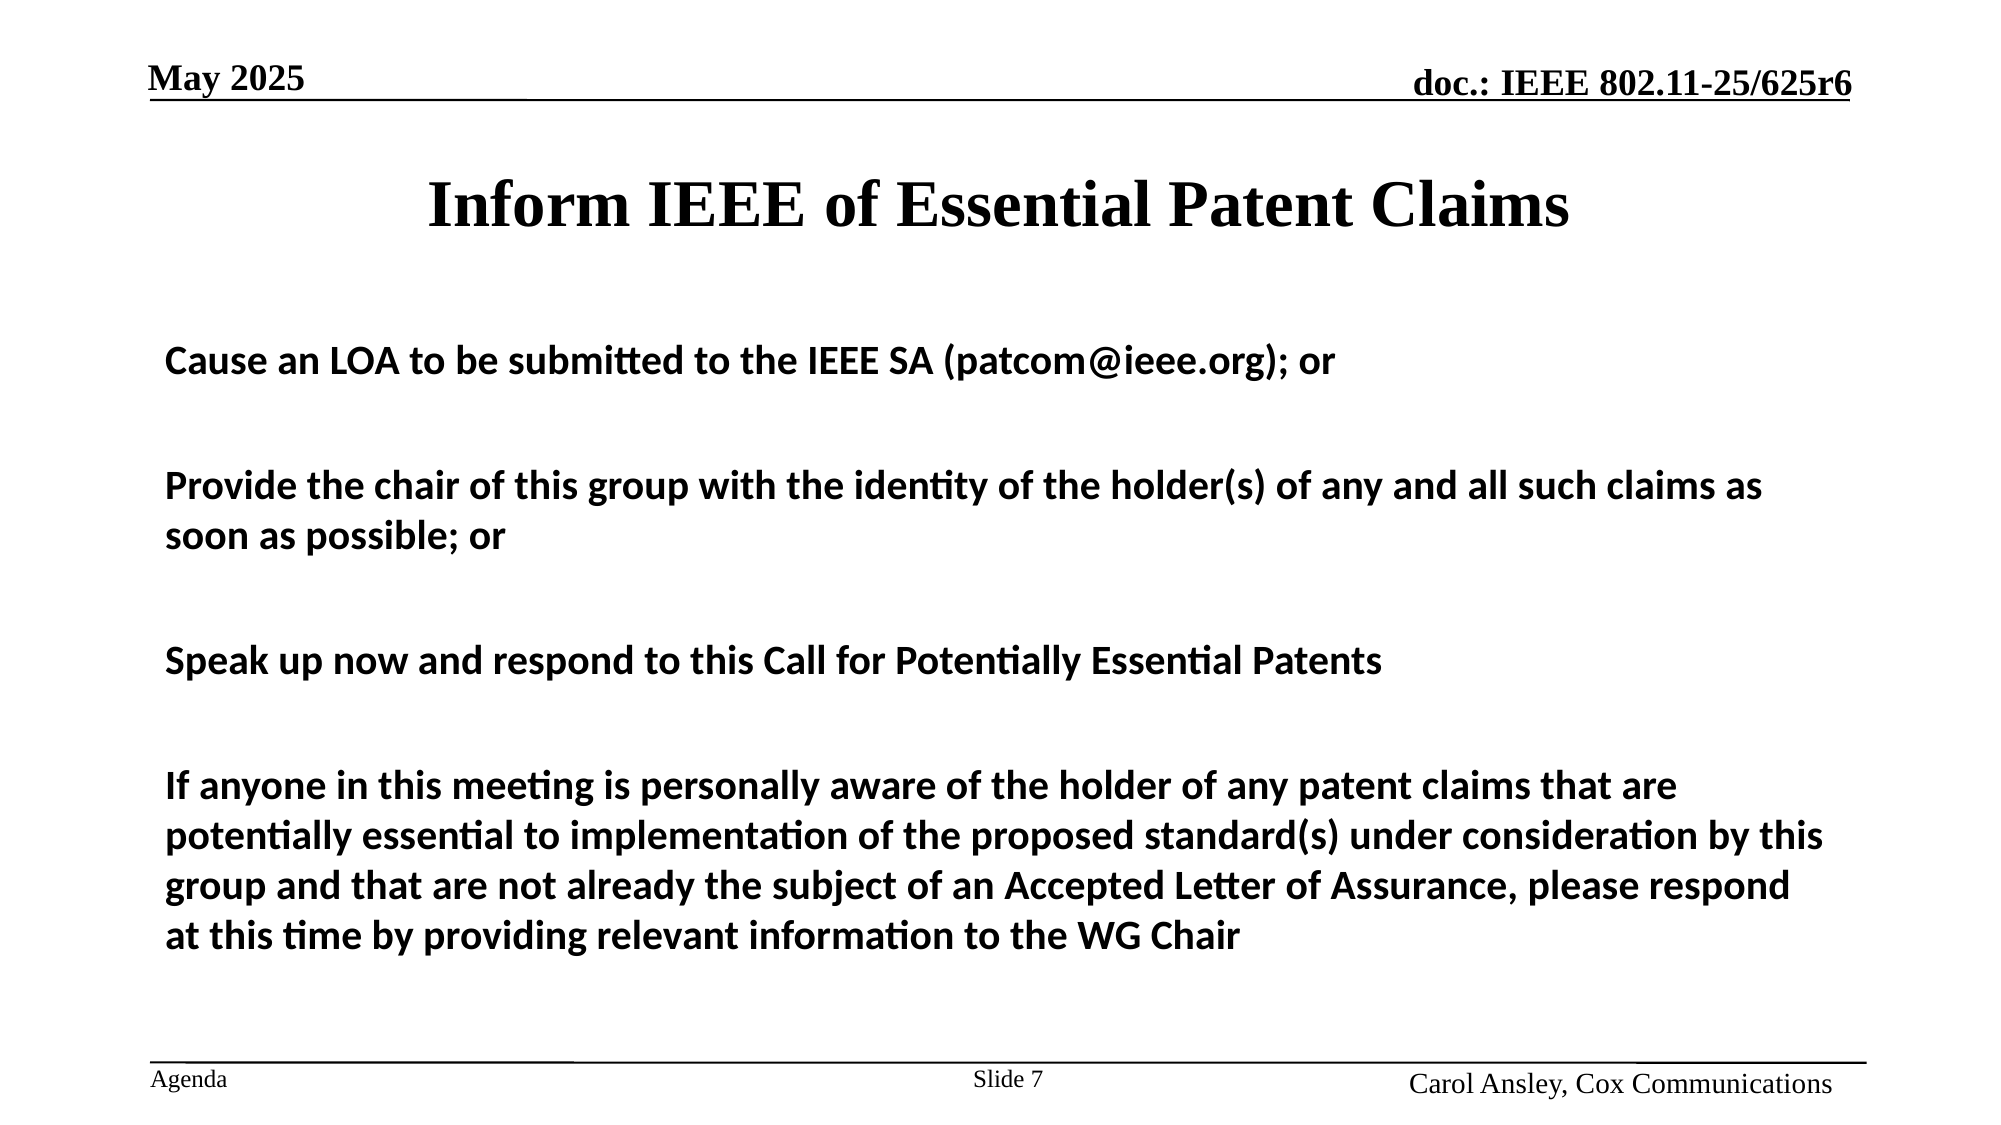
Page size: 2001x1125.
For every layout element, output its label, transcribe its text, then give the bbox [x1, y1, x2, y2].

slide_number Slide 7 [950, 1061, 1067, 1123]
title Inform IEEE of Essential Patent Claims [149, 112, 1850, 288]
list Cause an LOA to be submitted to the IEEE SA (patcom@ieee.org); or Provide the chair of this group with the identity of the holder(s) of any and all such claims as soon as possible; or Speak up now and respond to this Call for Potentially Essential Patents If anyone in this meeting is personally aware of the holder of any patent claims that are potentially essential to implementation of the proposed standard(s) under consideration by this group and that are not already the subject of an Accepted Letter of Assurance, please respond at this time by providing relevant information to the WG Chair [149, 324, 1850, 1000]
